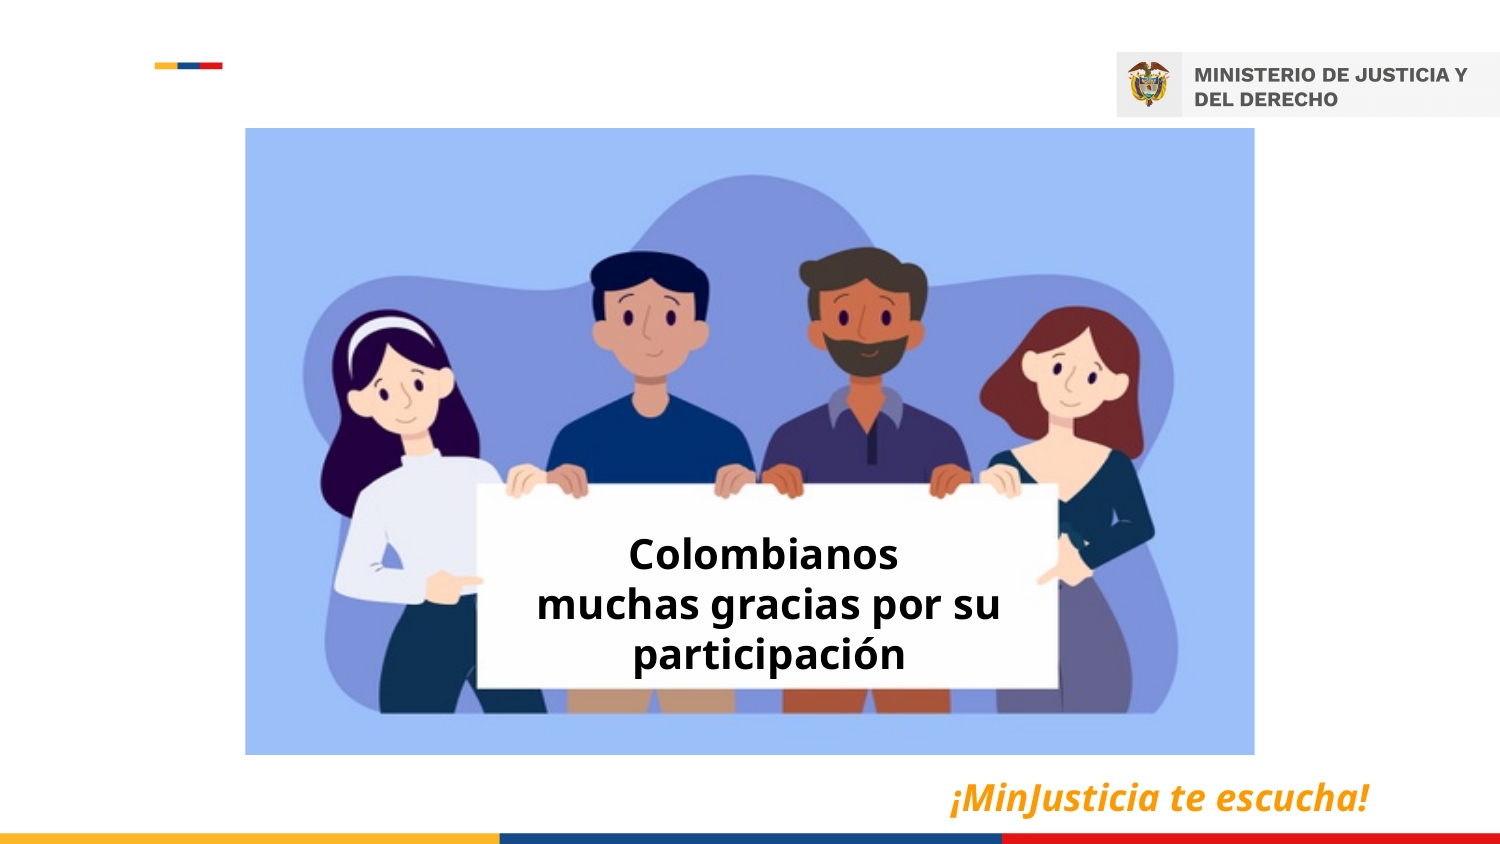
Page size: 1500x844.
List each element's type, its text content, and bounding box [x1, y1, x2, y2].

text_box ¡MinJusticia te escucha! [867, 766, 1454, 827]
picture [0, 0, 1500, 844]
